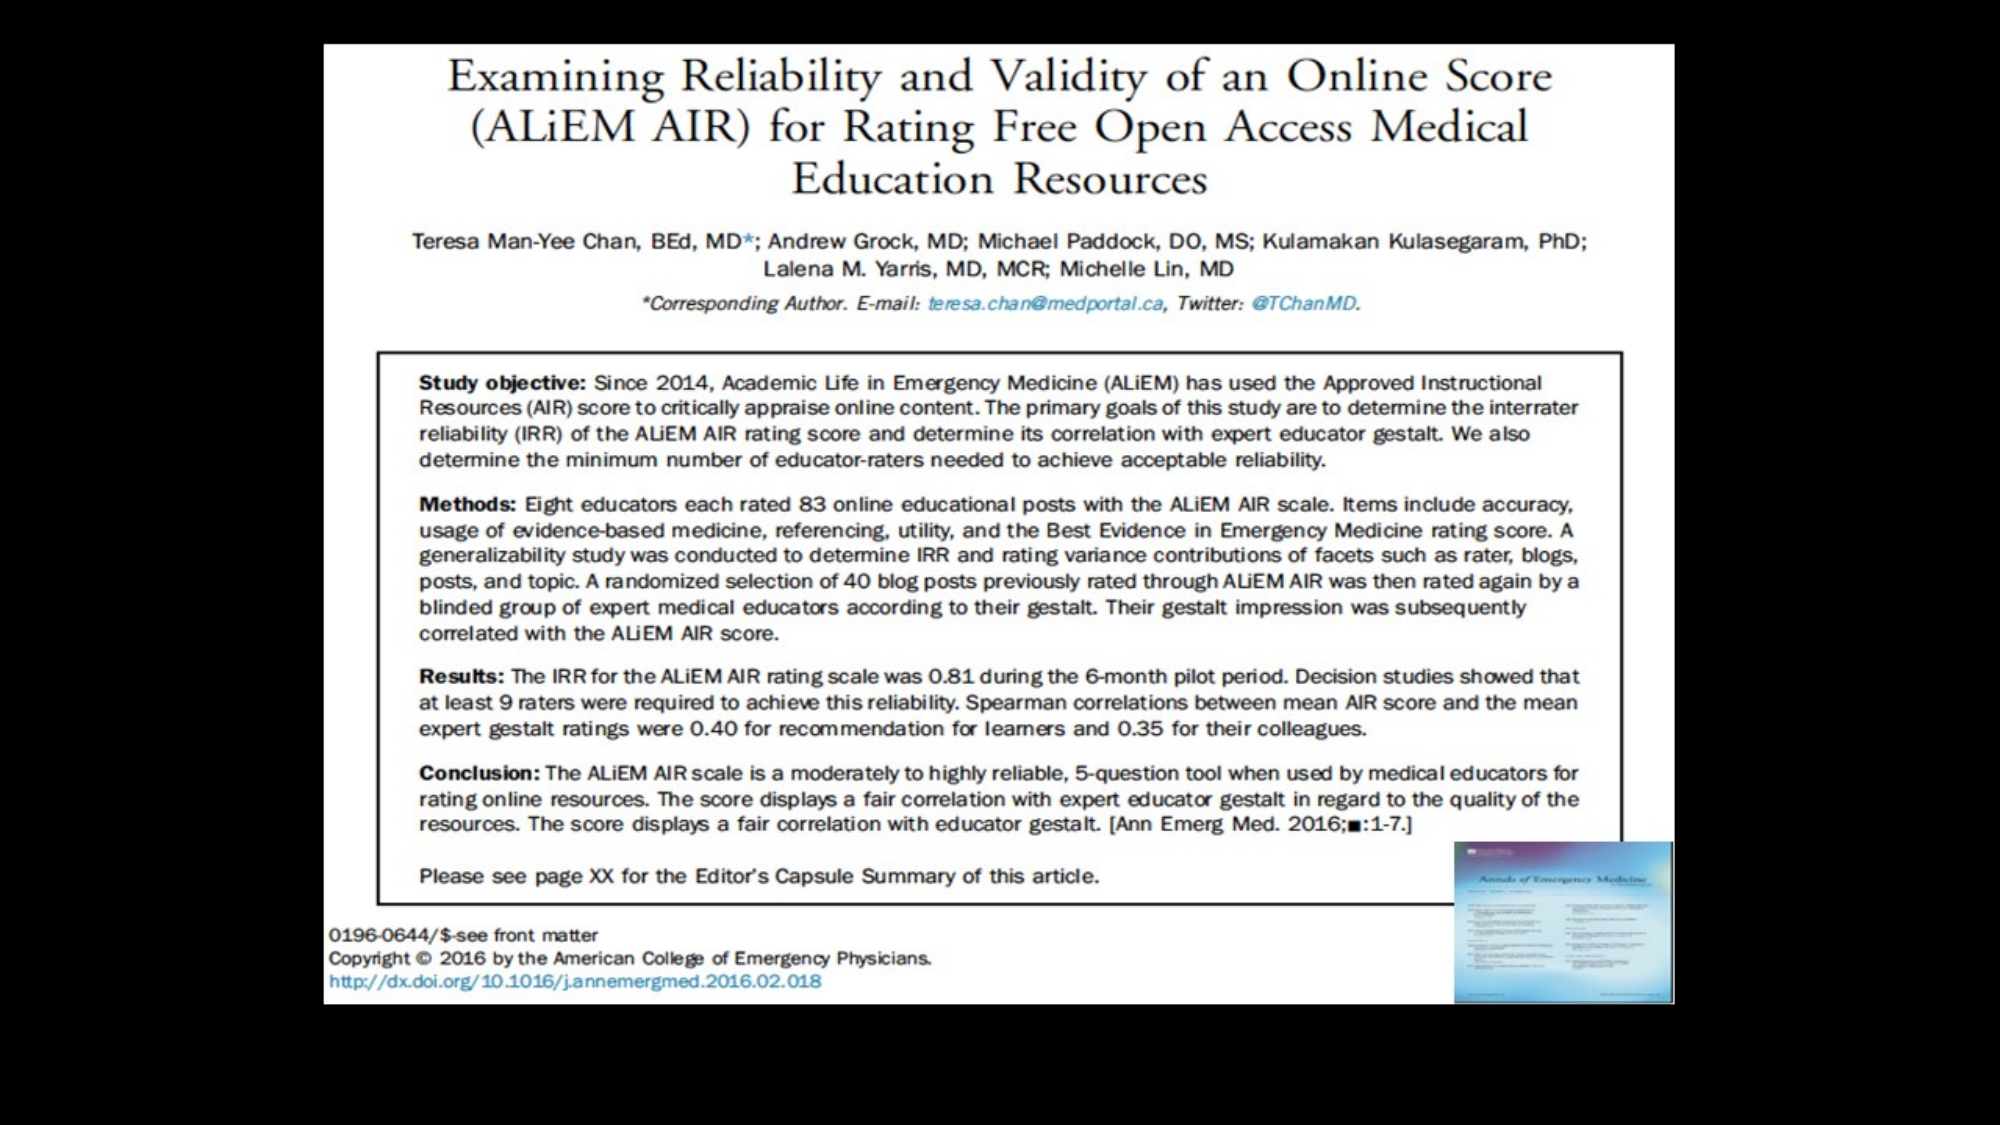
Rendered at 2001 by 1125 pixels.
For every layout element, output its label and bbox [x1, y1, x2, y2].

picture [249, 0, 1750, 1125]
